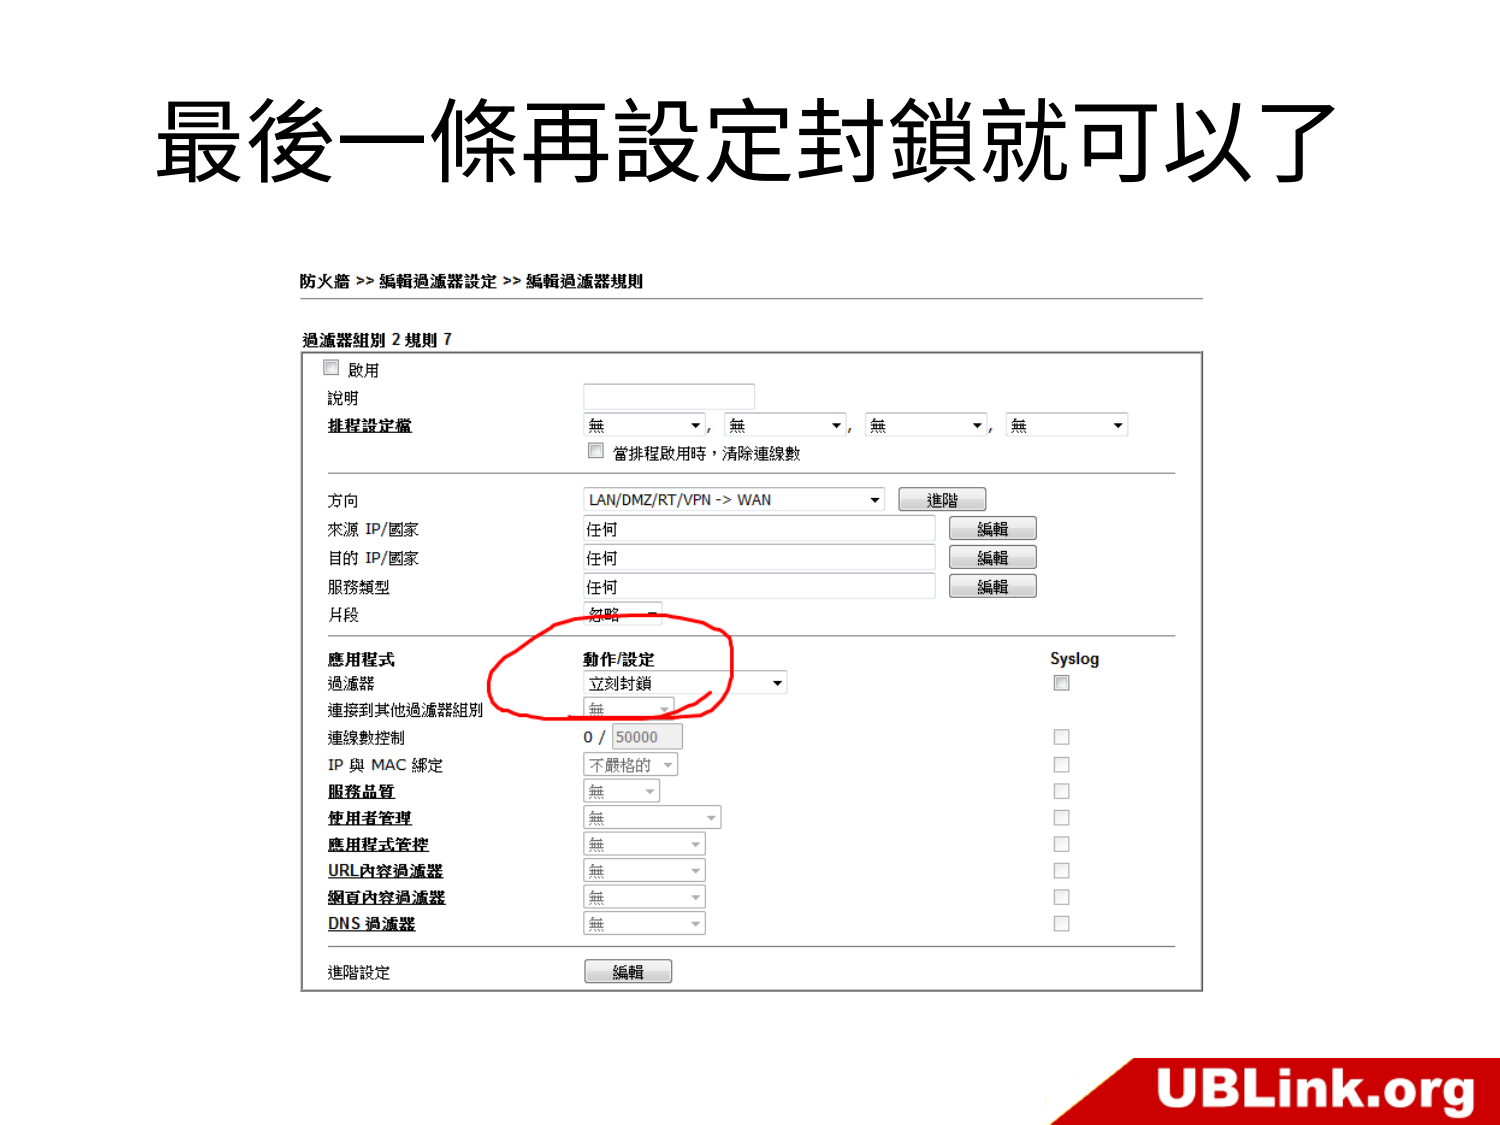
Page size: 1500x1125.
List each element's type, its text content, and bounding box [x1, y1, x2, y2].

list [273, 262, 1227, 1006]
picture [1045, 1058, 1500, 1125]
title 最後一條再設定封鎖就可以了 [75, 45, 1425, 233]
